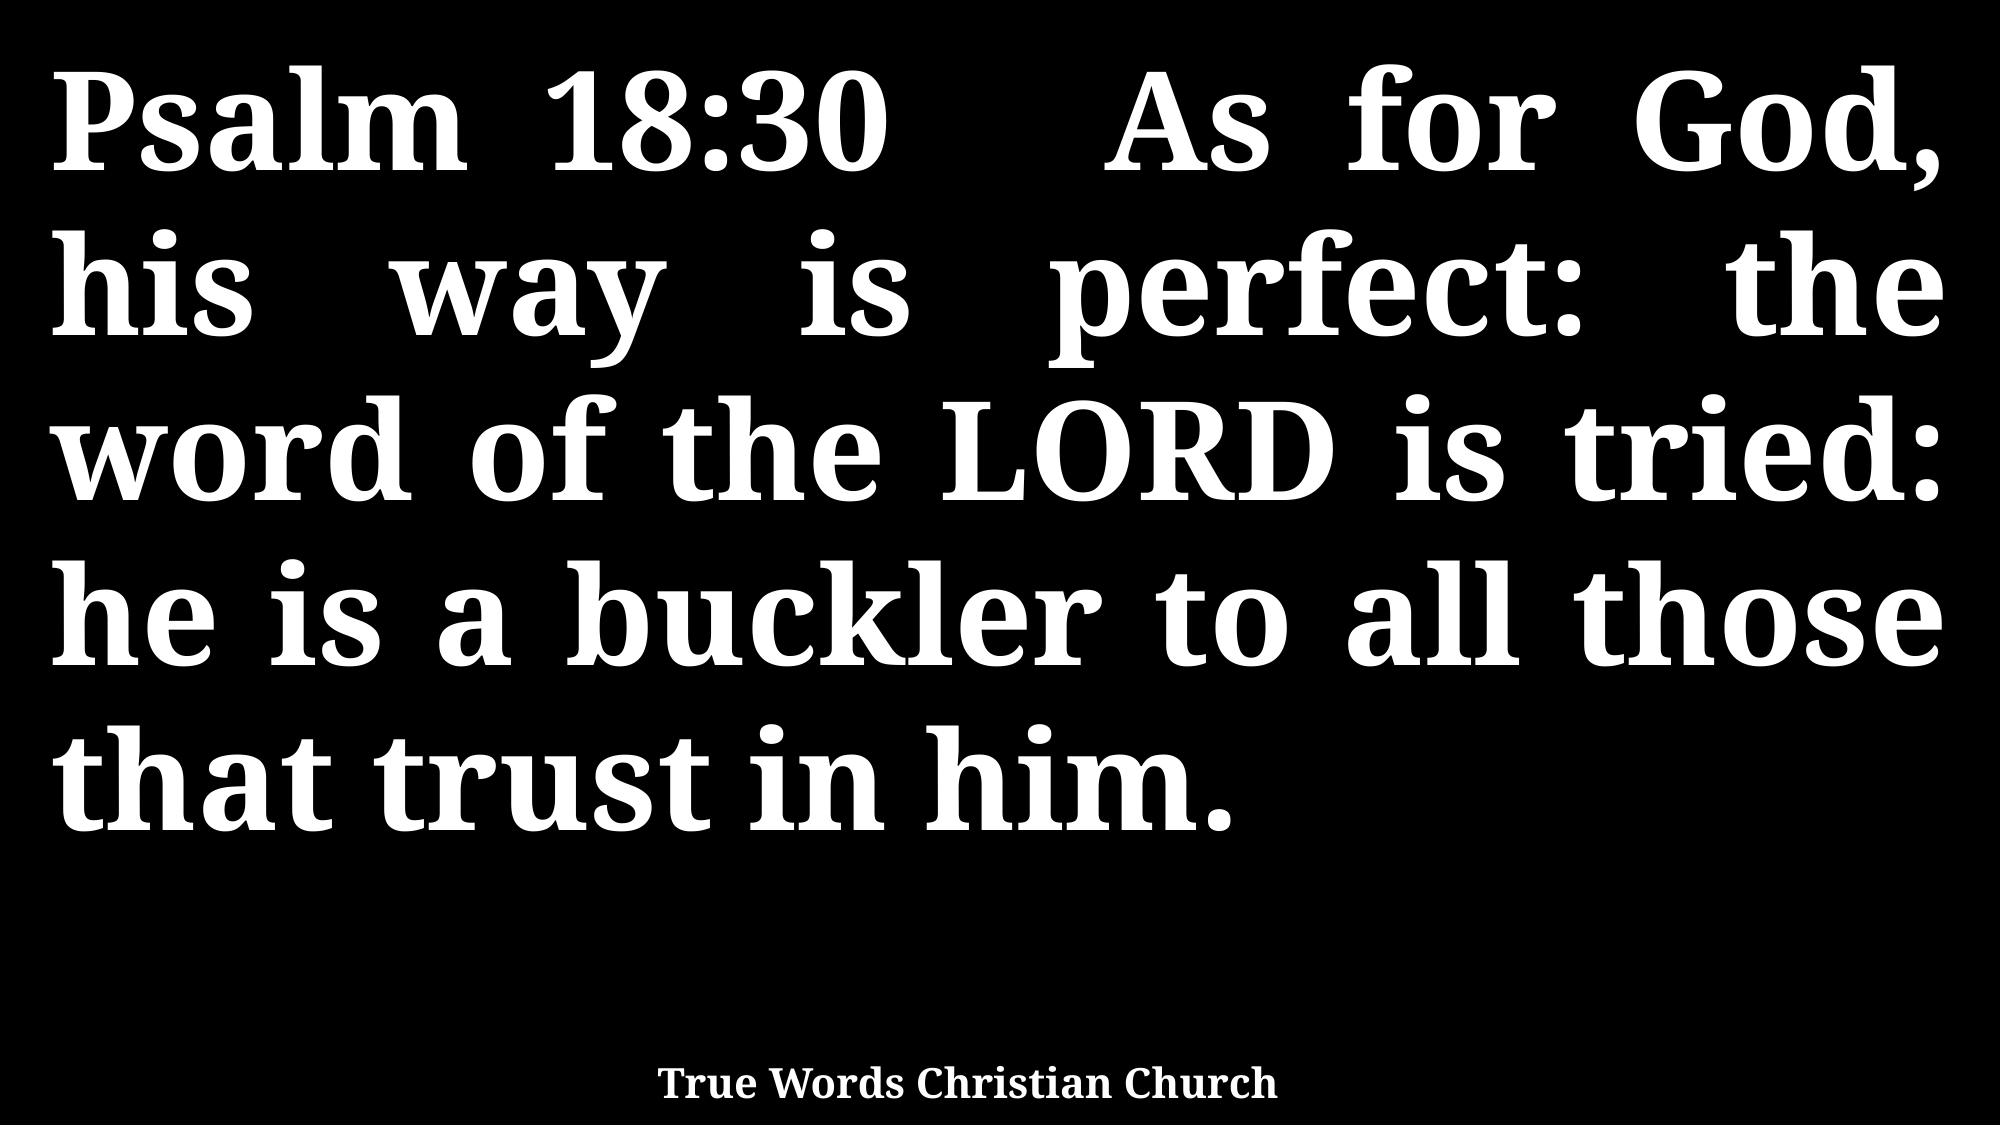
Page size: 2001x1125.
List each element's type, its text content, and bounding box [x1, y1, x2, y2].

text_box Psalm 18:30 As for God, his way is perfect: the word of the LORD is tried: he is a buckler to all those that trust in him. [35, 25, 1965, 865]
text_box True Words Christian Church [642, 1049, 1294, 1114]
